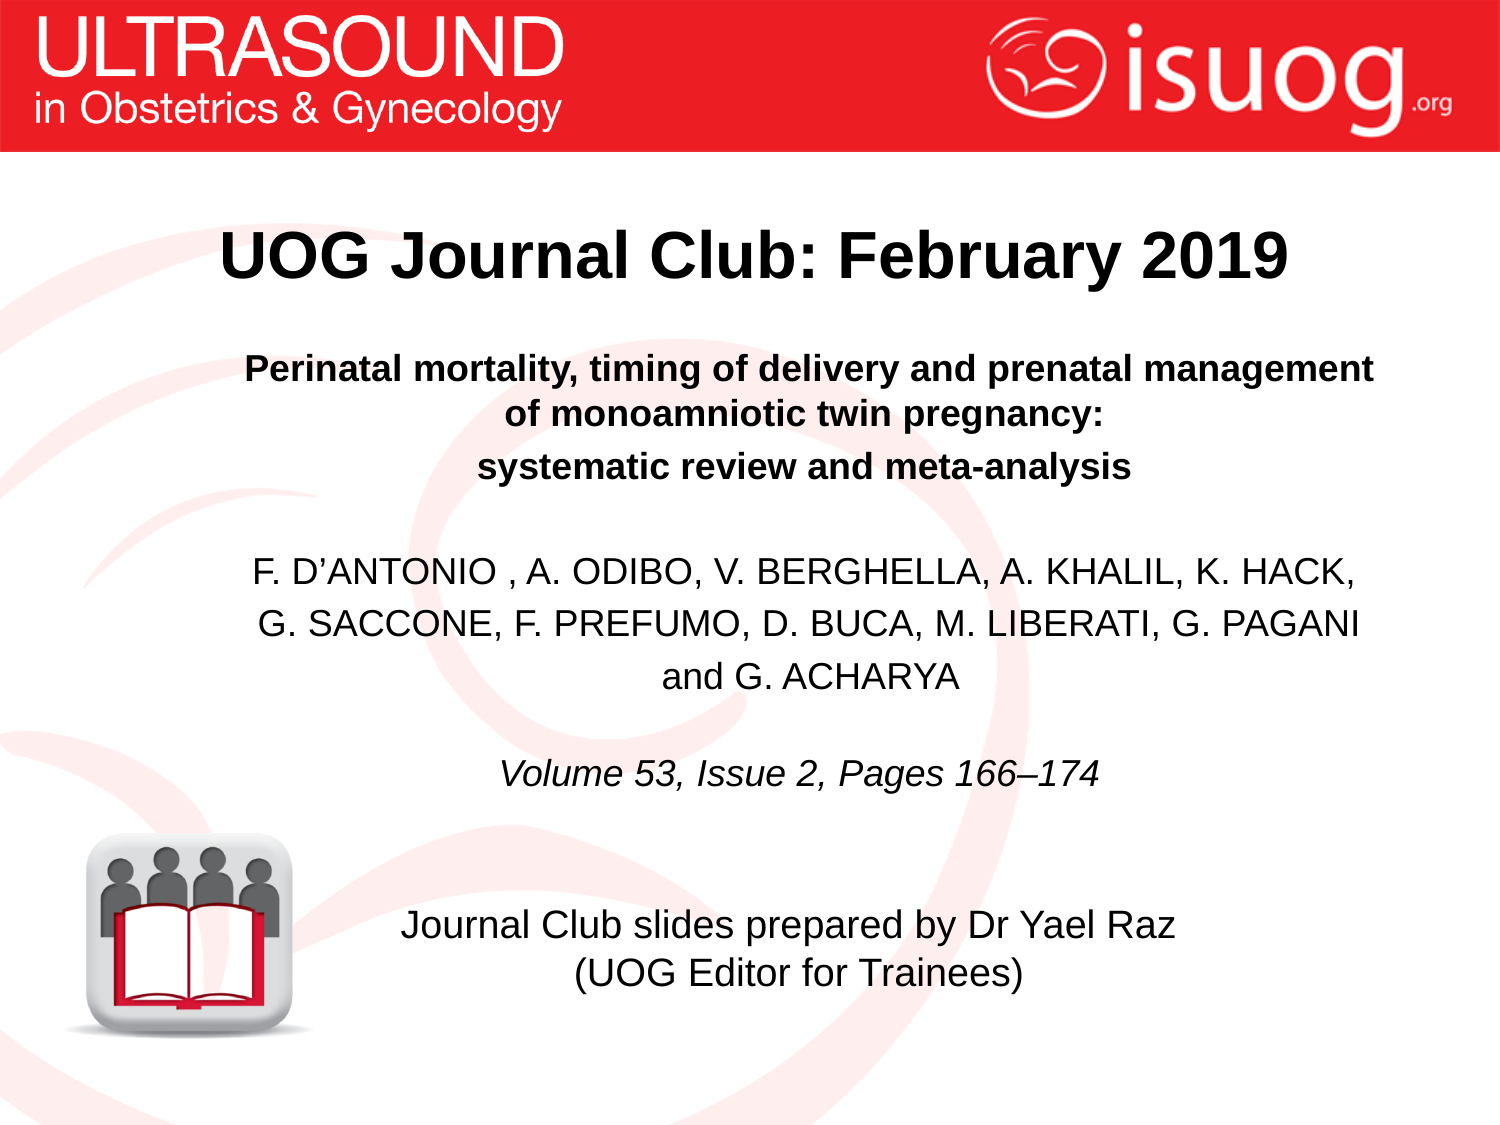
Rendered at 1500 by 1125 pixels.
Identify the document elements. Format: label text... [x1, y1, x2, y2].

text_box Perinatal mortality, timing of delivery and prenatal management of monoamniotic twin pregnancy: systematic review and meta-analysis F. D’ANTONIO , A. ODIBO, V. BERGHELLA, A. KHALIL, K. HACK, G. SACCONE, F. PREFUMO, D. BUCA, M. LIBERATI, G. PAGANI and G. ACHARYA Volume 53, Issue 2, Pages 166–174 [208, 337, 1412, 860]
text_box Journal Club slides prepared by Dr Yael Raz (UOG Editor for Trainees) [385, 891, 1213, 1002]
text_box UOG Journal Club: February 2019 [37, 204, 1473, 299]
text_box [0, 0, 1500, 152]
picture [0, 152, 1500, 1125]
